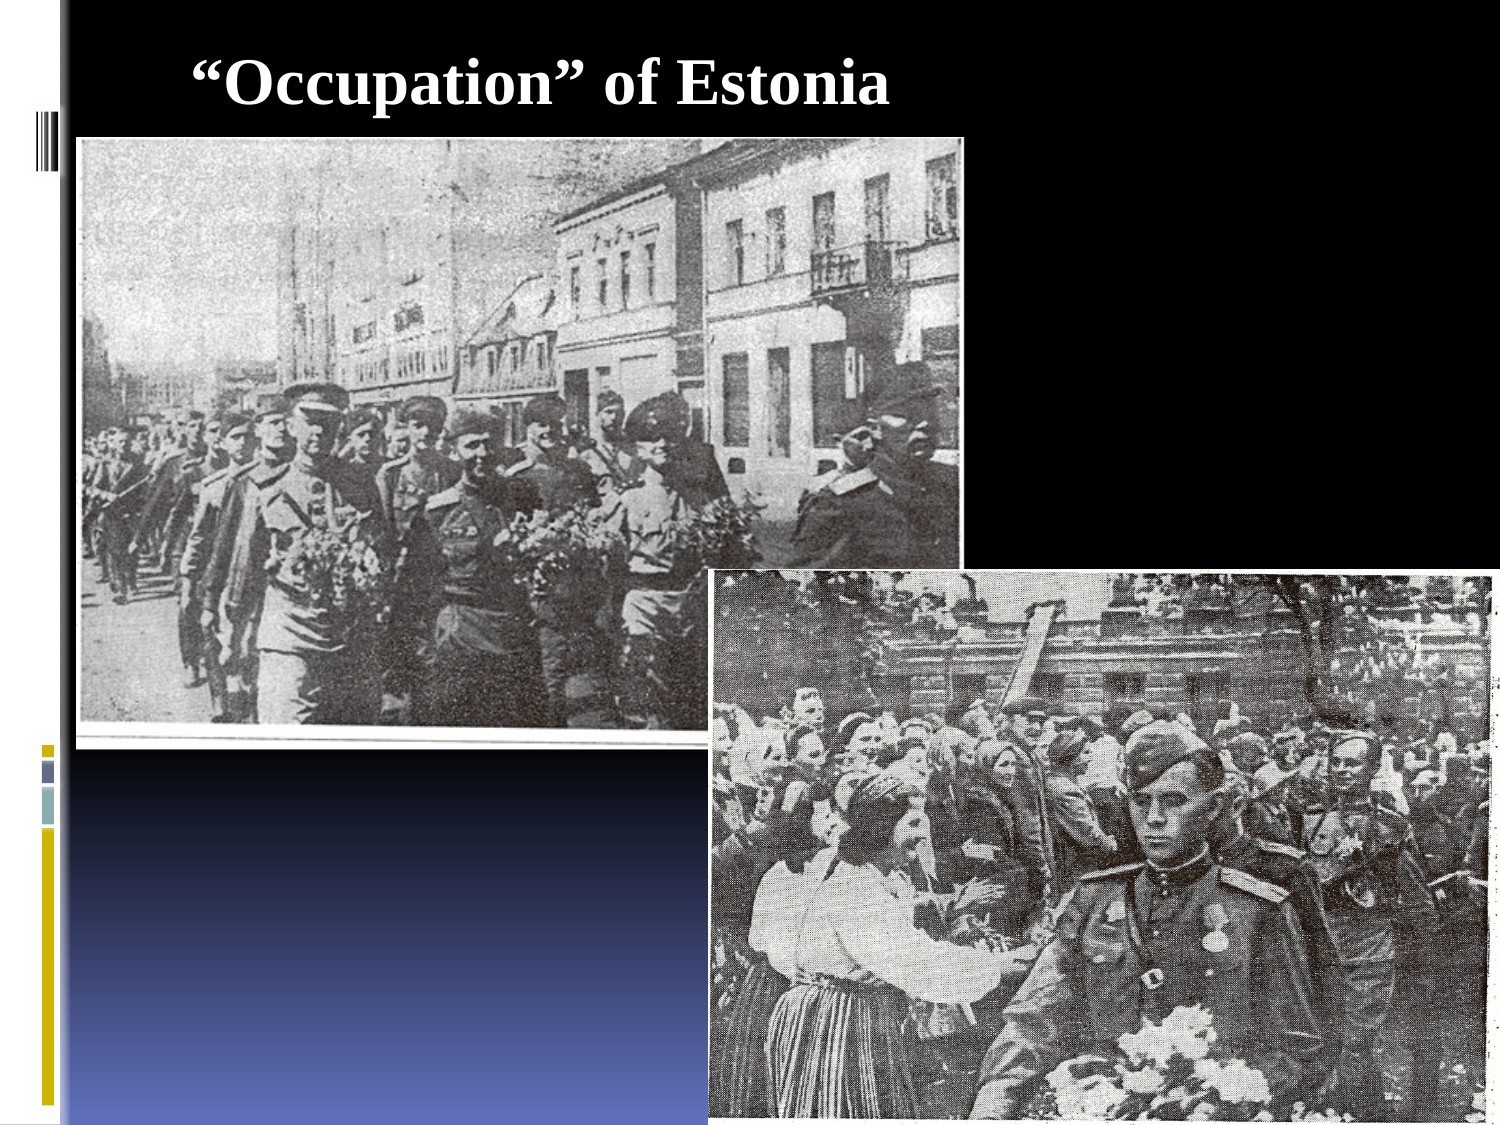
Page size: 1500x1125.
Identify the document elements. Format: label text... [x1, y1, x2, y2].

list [76, 136, 967, 754]
text_box “Occupation” of Estonia [175, 30, 908, 126]
picture [707, 569, 1500, 1125]
